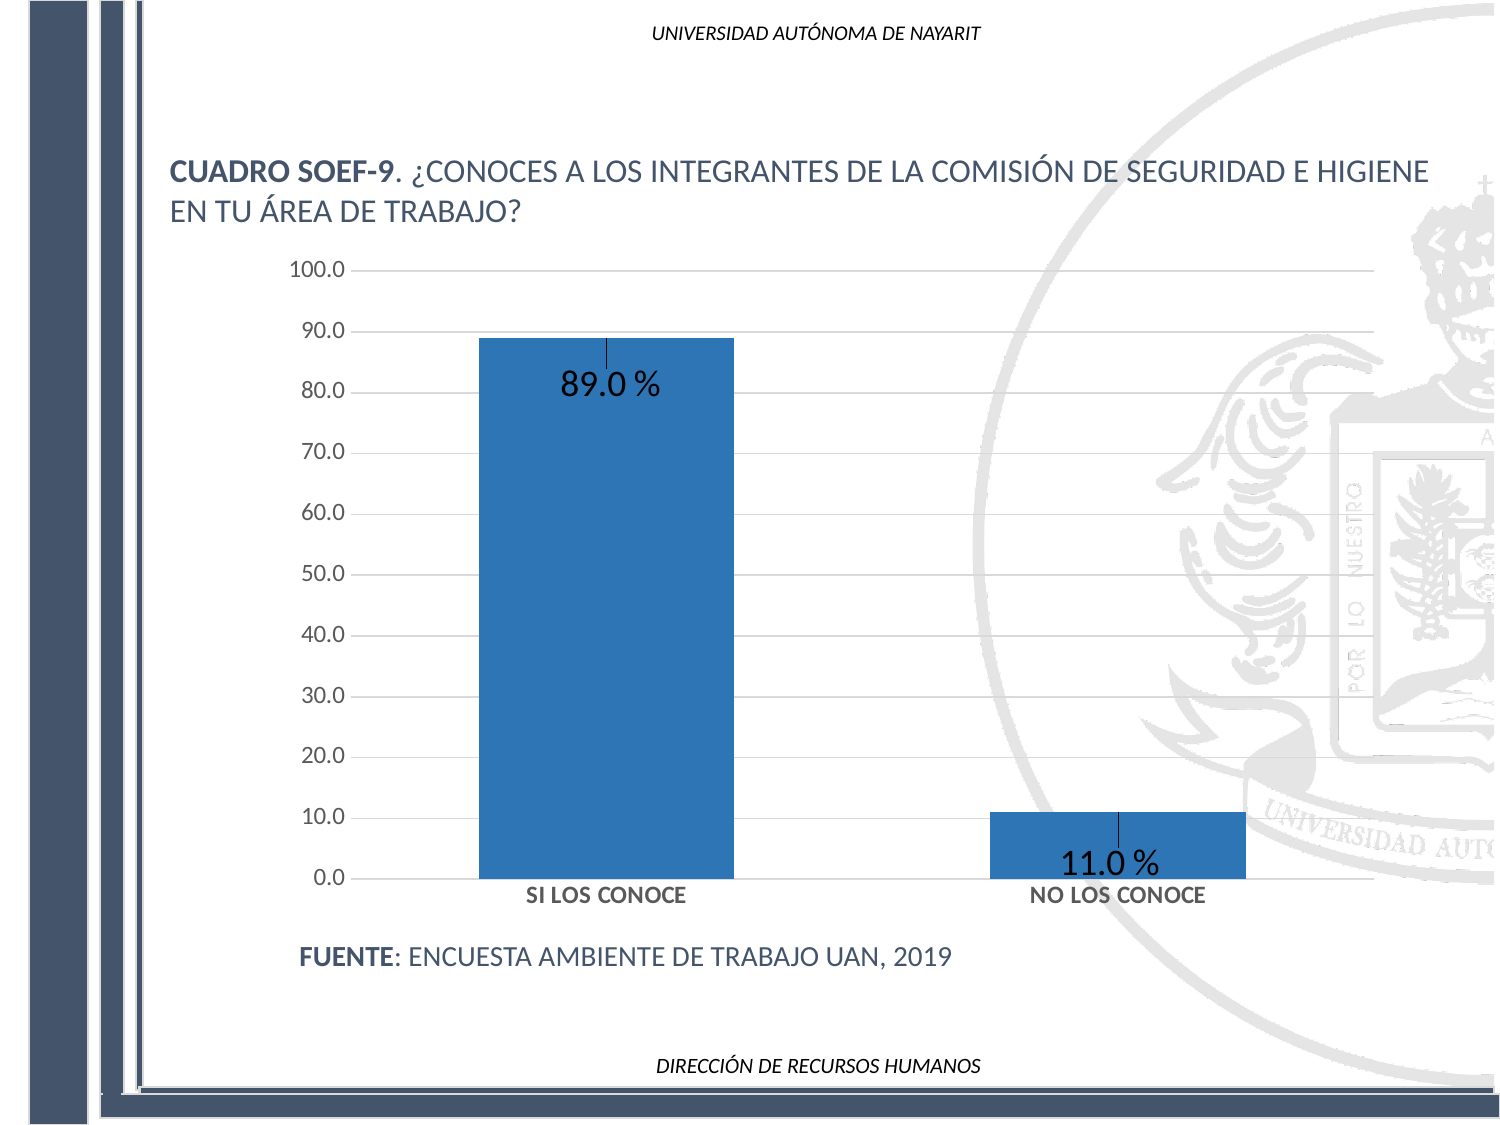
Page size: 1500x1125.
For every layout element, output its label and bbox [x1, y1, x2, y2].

chart [265, 245, 1397, 924]
text_box [29, 0, 1500, 1125]
